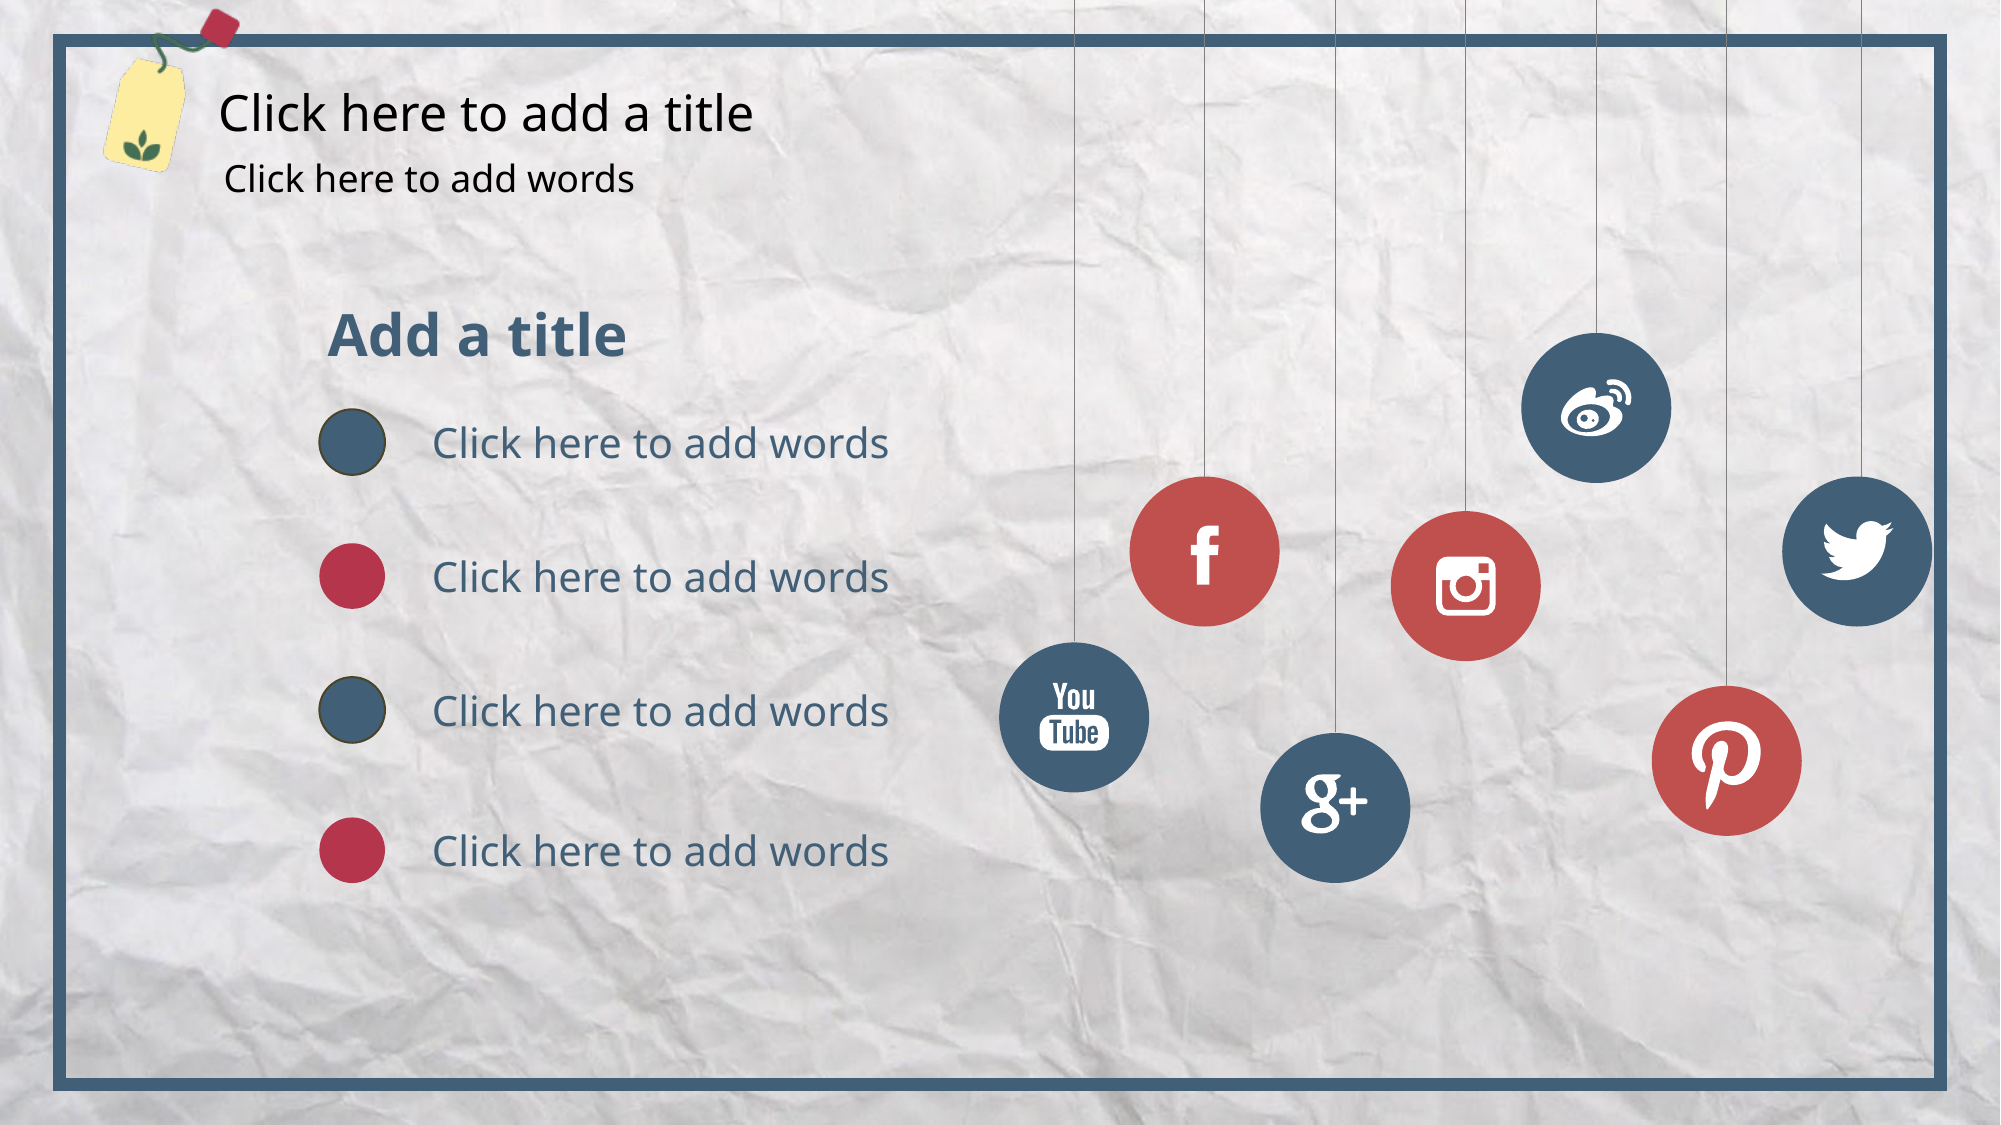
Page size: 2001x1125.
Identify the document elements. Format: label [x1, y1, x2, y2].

text_box [1301, 774, 1368, 834]
text_box [1558, 377, 1634, 437]
text_box [1039, 682, 1109, 751]
picture [0, 0, 2000, 1125]
